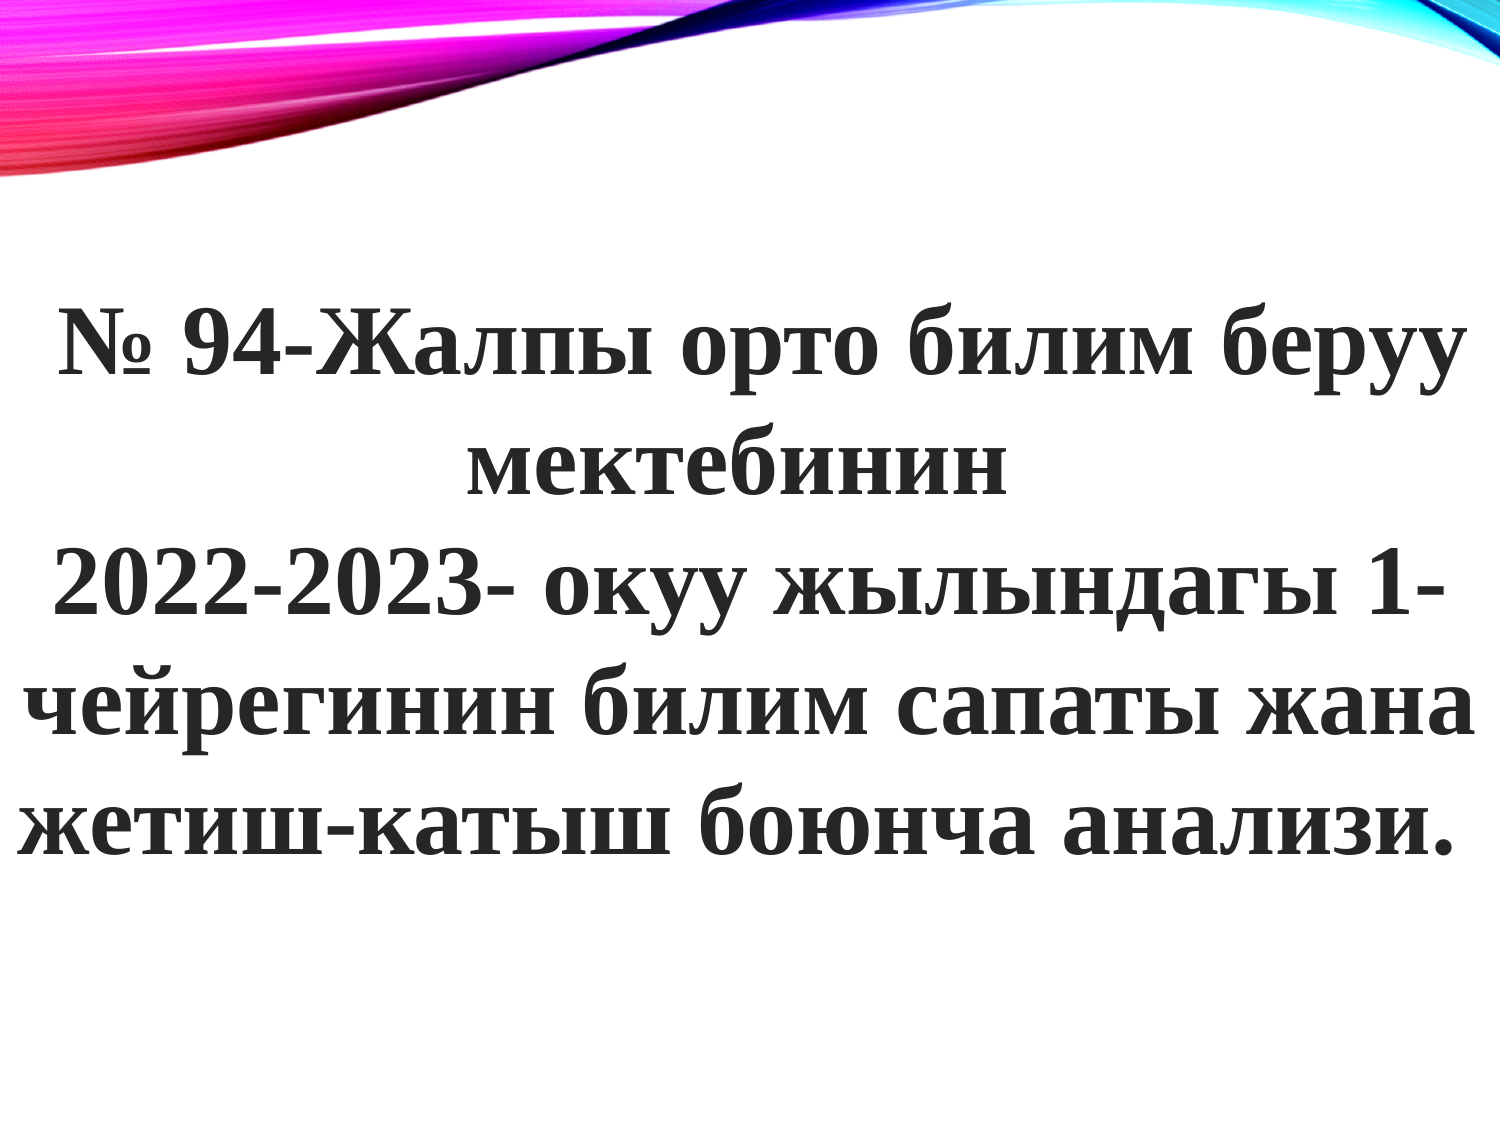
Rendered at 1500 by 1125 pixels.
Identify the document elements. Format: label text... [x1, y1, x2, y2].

text_box № 94-Жалпы орто билим беруу мектебинин 2022-2023- окуу жылындагы 1-чейрегинин билим сапаты жана жетиш-катыш боюнча анализи. [0, 267, 1500, 882]
picture [0, 0, 1500, 178]
